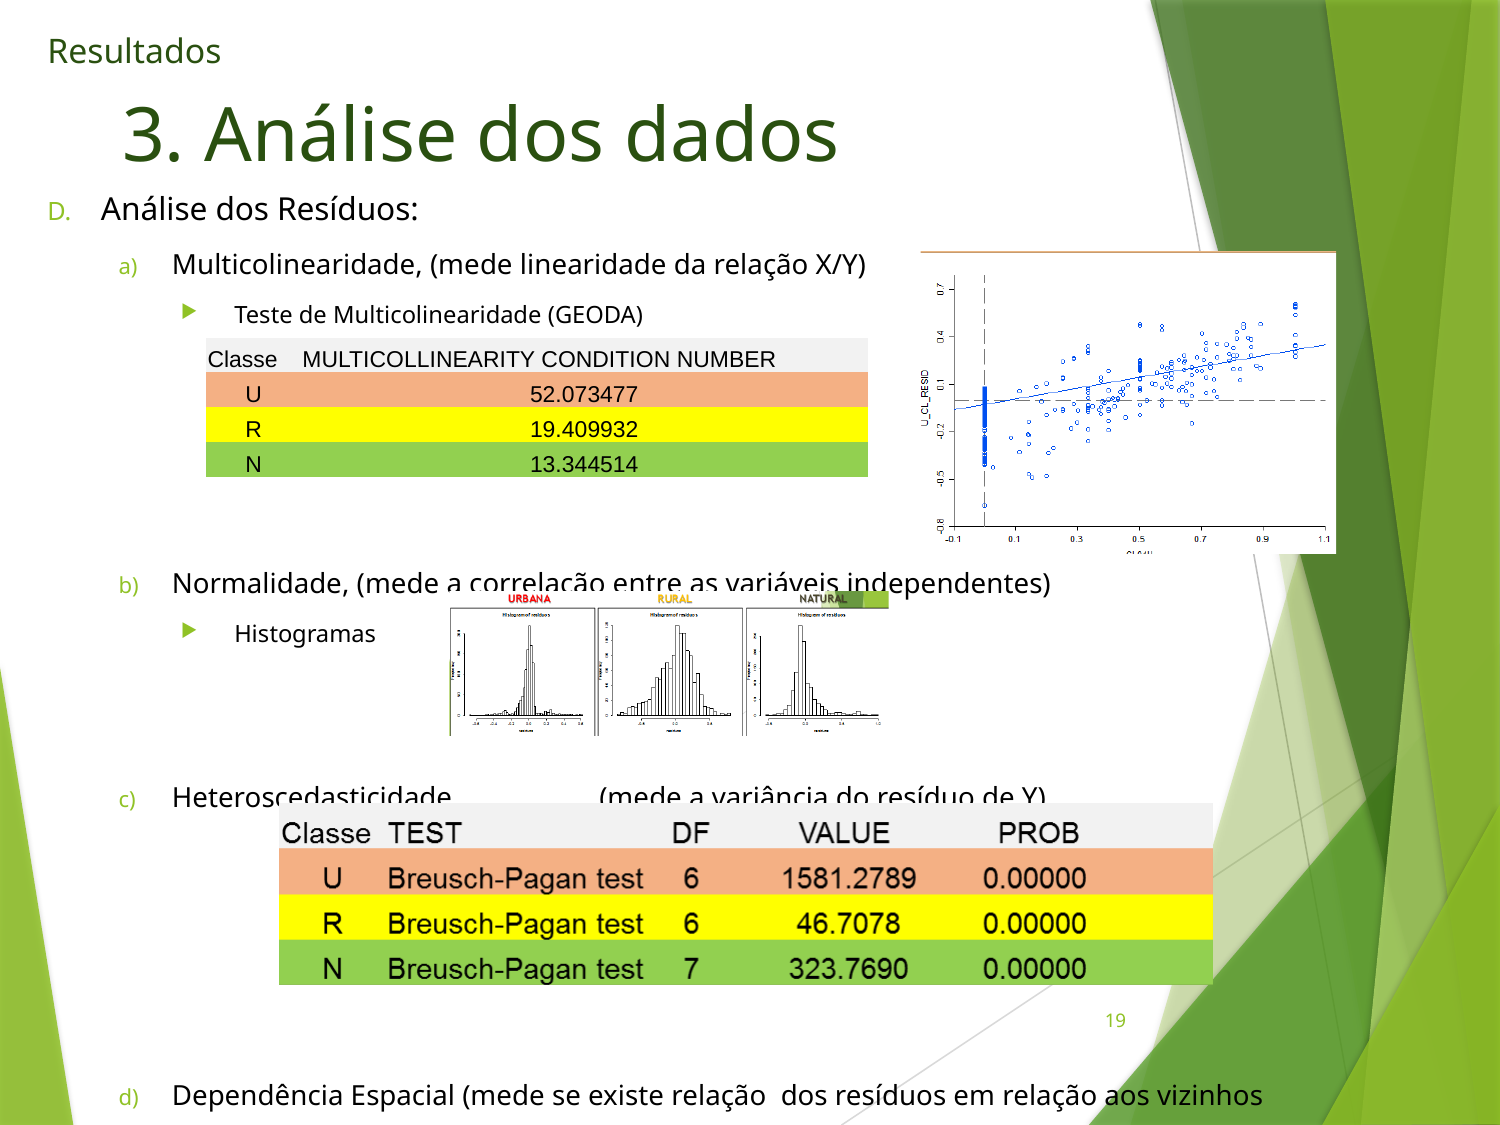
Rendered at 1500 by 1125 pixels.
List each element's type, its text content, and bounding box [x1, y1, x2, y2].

text_box Resultados [32, 22, 492, 79]
table_cell 19.409932 [301, 407, 868, 442]
picture [448, 590, 890, 737]
table_header Classe [206, 338, 301, 372]
table_header MULTICOLLINEARITY CONDITION NUMBER [301, 338, 868, 372]
table_cell 52.073477 [301, 372, 868, 407]
table_cell R [206, 407, 301, 442]
slide_number 19 [1057, 1011, 1142, 1051]
table_cell U [206, 372, 301, 407]
picture [278, 802, 1215, 1003]
table_cell N [206, 442, 301, 477]
title 3. Análise dos dados [107, 78, 1241, 181]
picture [920, 250, 1337, 554]
list Análise dos Resíduos: Multicolinearidade, (mede linearidade da relação X/Y) Teste de Multicolinearidade (GEODA) Normalidade, (mede a correlação entre as variáveis independentes) Histogramas Heteroscedasticidade (mede a variância do resíduo de Y) Dependência Espacial (mede se existe relação dos resíduos em relação aos vizinhos [32, 181, 1377, 1125]
table_cell 13.344514 [301, 442, 868, 477]
